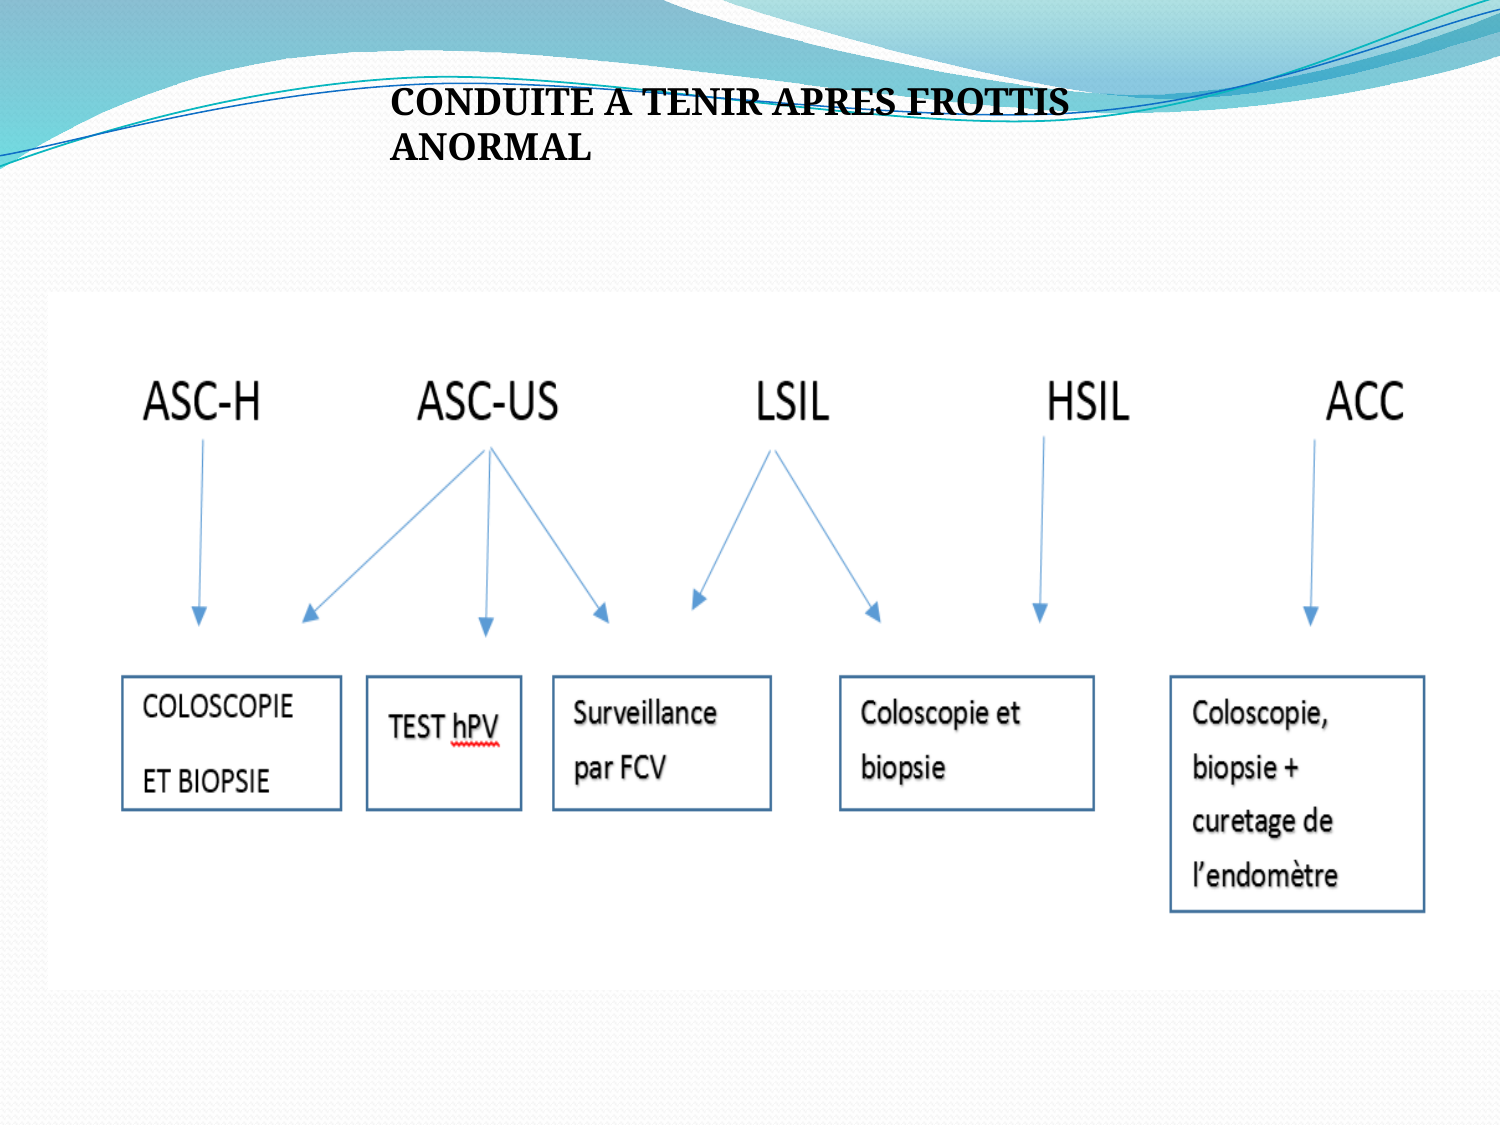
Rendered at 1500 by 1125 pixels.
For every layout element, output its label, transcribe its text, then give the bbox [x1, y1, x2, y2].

picture [47, 292, 1500, 990]
text_box CONDUITE A TENIR APRES FROTTIS ANORMAL [374, 70, 1125, 220]
